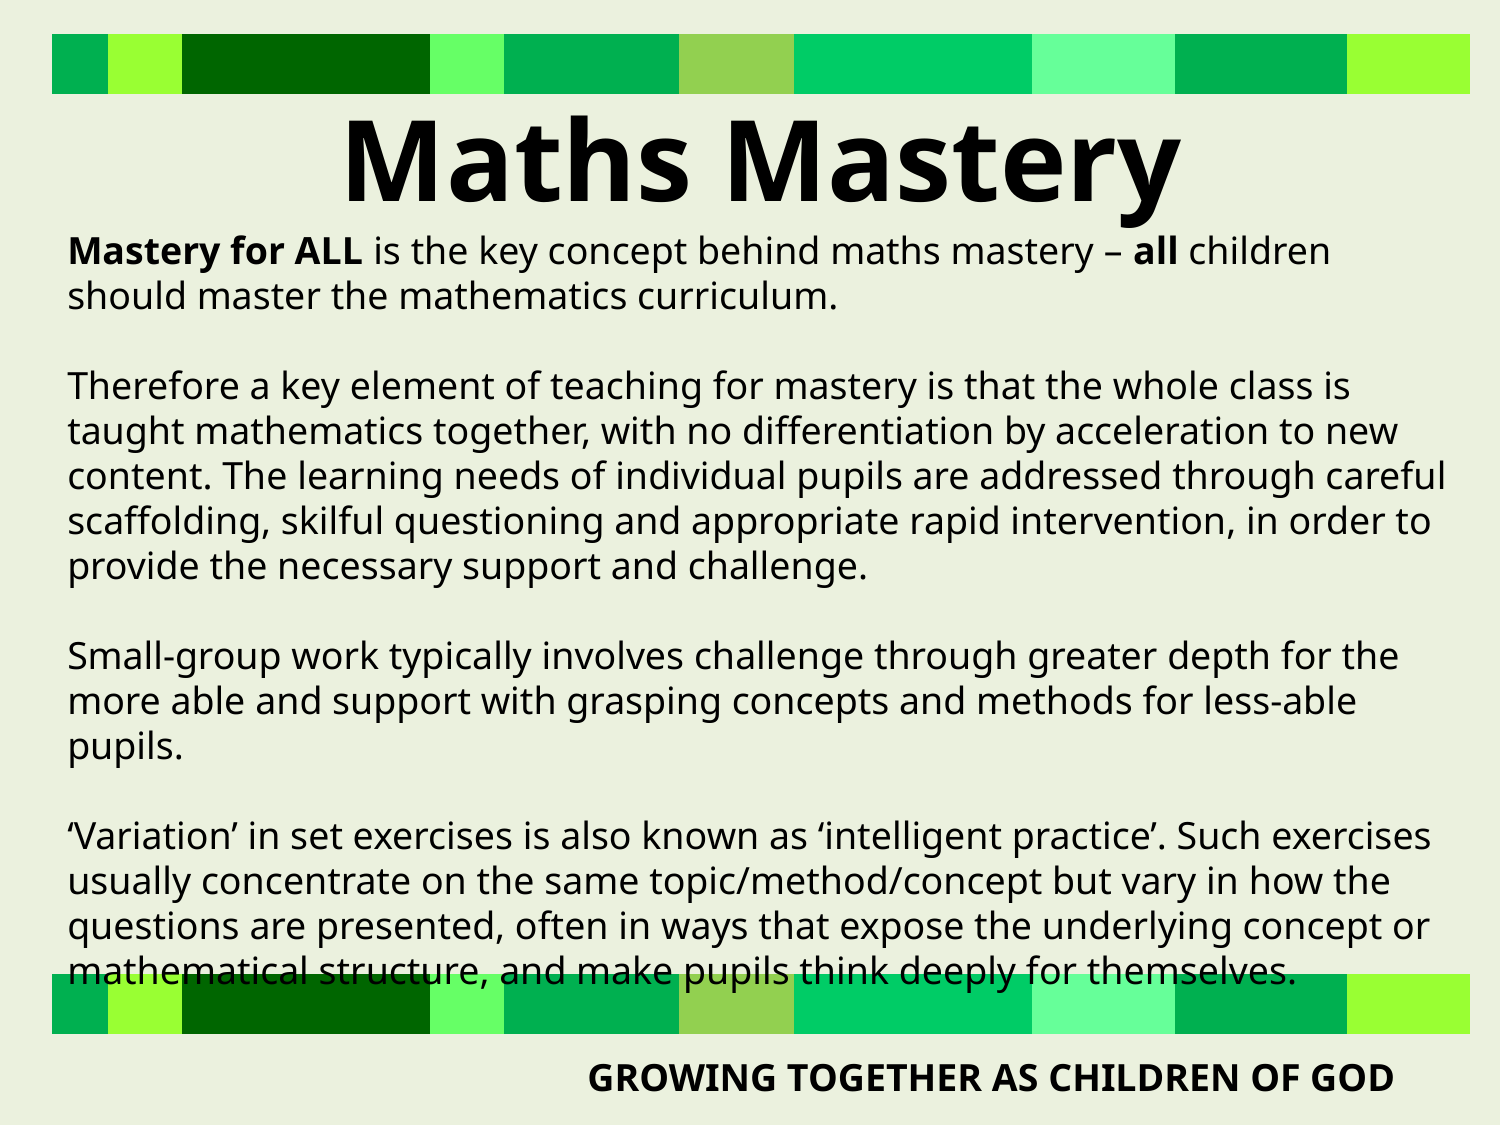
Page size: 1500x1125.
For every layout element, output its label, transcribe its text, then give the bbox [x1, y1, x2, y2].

title Maths Mastery [123, 102, 1399, 219]
picture [52, 34, 1471, 94]
text_box GROWING TOGETHER AS CHILDREN OF GOD [572, 1046, 1500, 1107]
text_box Mastery for ALL is the key concept behind maths mastery – all children should master the mathematics curriculum. Therefore a key element of teaching for mastery is that the whole class is taught mathematics together, with no differentiation by acceleration to new content. The learning needs of individual pupils are addressed through careful scaffolding, skilful questioning and appropriate rapid intervention, in order to provide the necessary support and challenge. Small-group work typically involves challenge through greater depth for the more able and support with grasping concepts and methods for less-able pupils. ‘Variation’ in set exercises is also known as ‘intelligent practice’. Such exercises usually concentrate on the same topic/method/concept but vary in how the questions are presented, often in ways that expose the underlying concept or mathematical structure, and make pupils think deeply for themselves. [52, 219, 1470, 974]
picture [52, 974, 1471, 1034]
